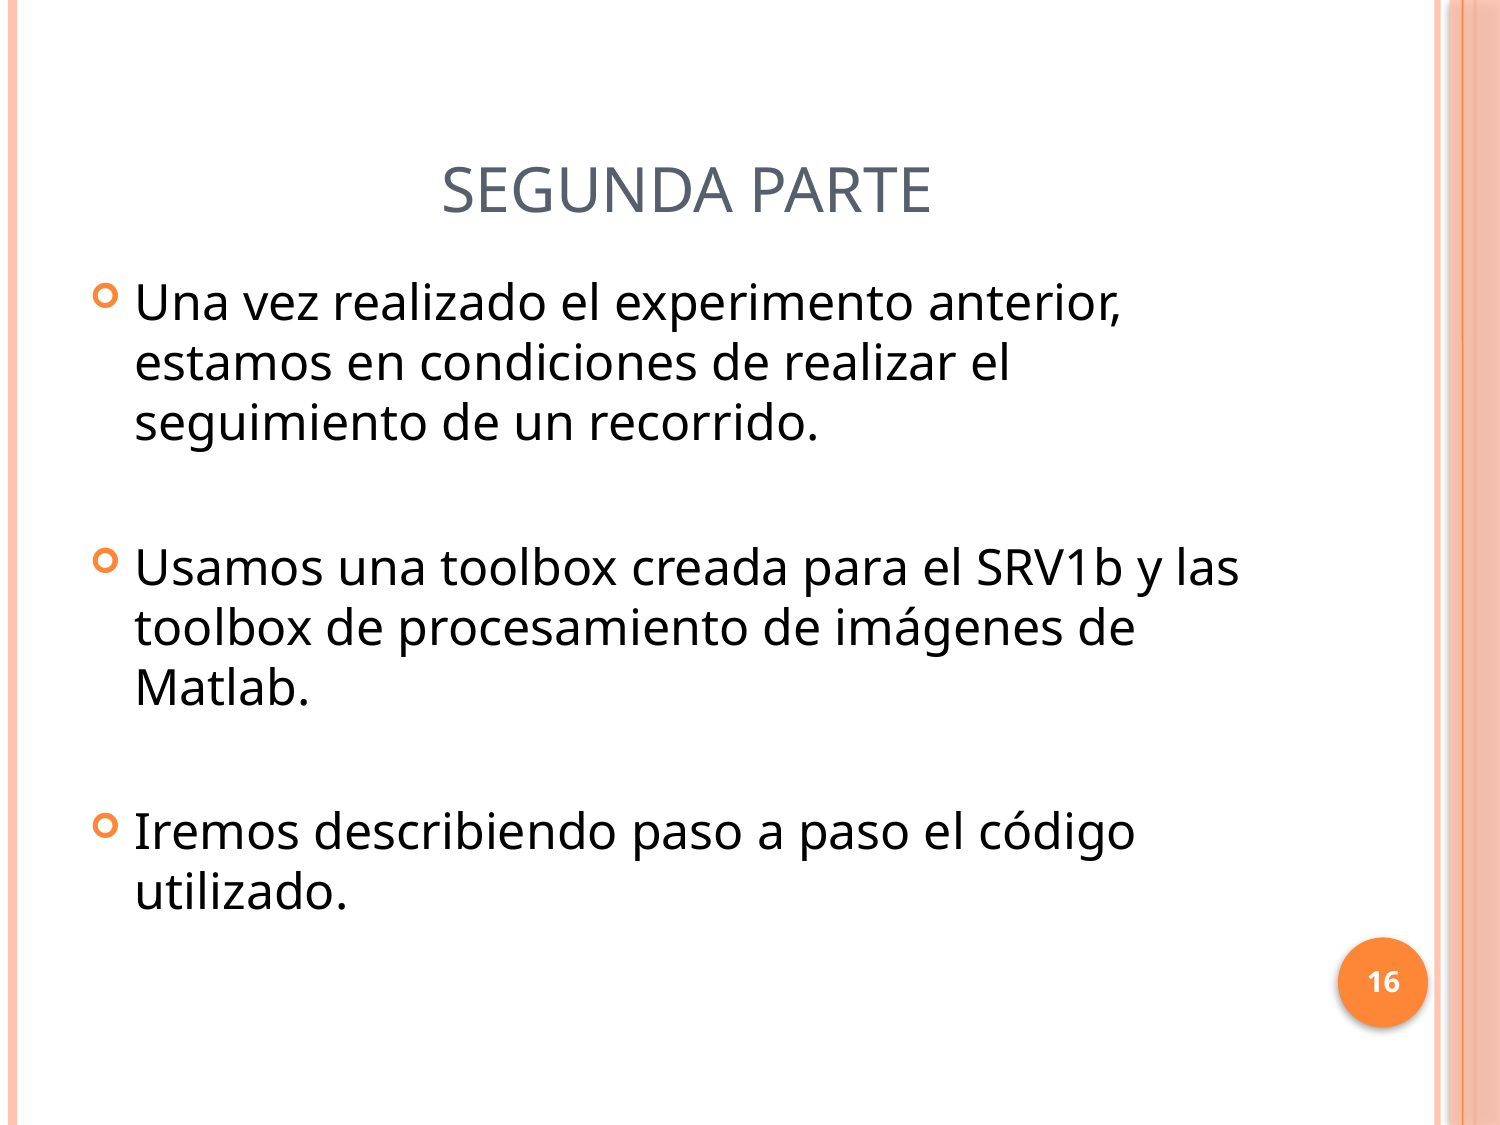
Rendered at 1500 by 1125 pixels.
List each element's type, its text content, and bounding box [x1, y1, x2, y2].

slide_number 16 [1333, 940, 1434, 1027]
title SEGUNDA PARTE [75, 45, 1300, 233]
list Una vez realizado el experimento anterior, estamos en condiciones de realizar el seguimiento de un recorrido. Usamos una toolbox creada para el SRV1b y las toolbox de procesamiento de imágenes de Matlab. Iremos describiendo paso a paso el código utilizado. [75, 262, 1300, 1062]
